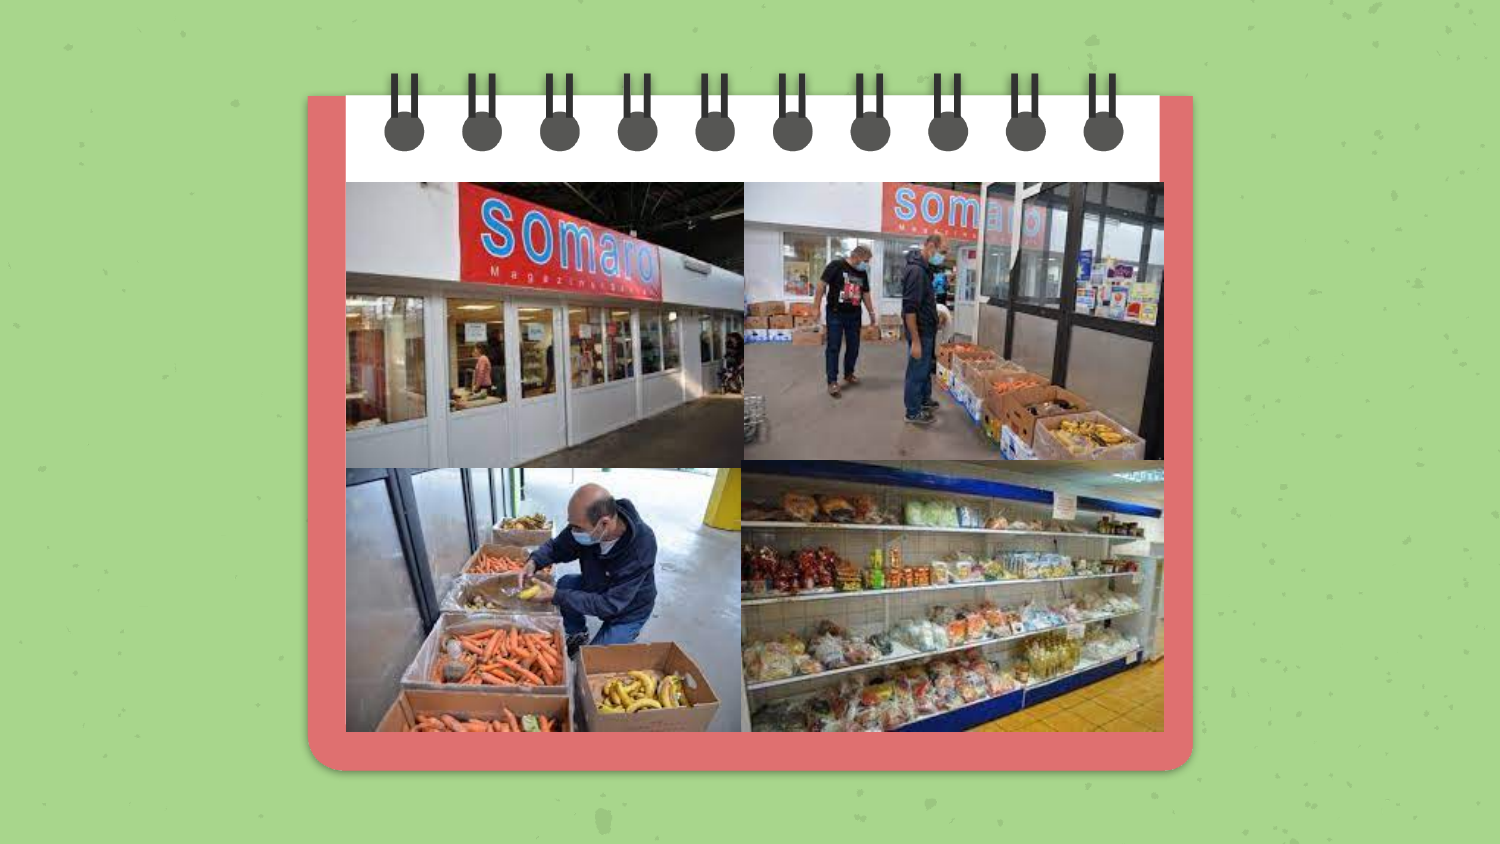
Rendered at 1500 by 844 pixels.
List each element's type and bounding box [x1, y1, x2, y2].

picture [307, 73, 1193, 771]
